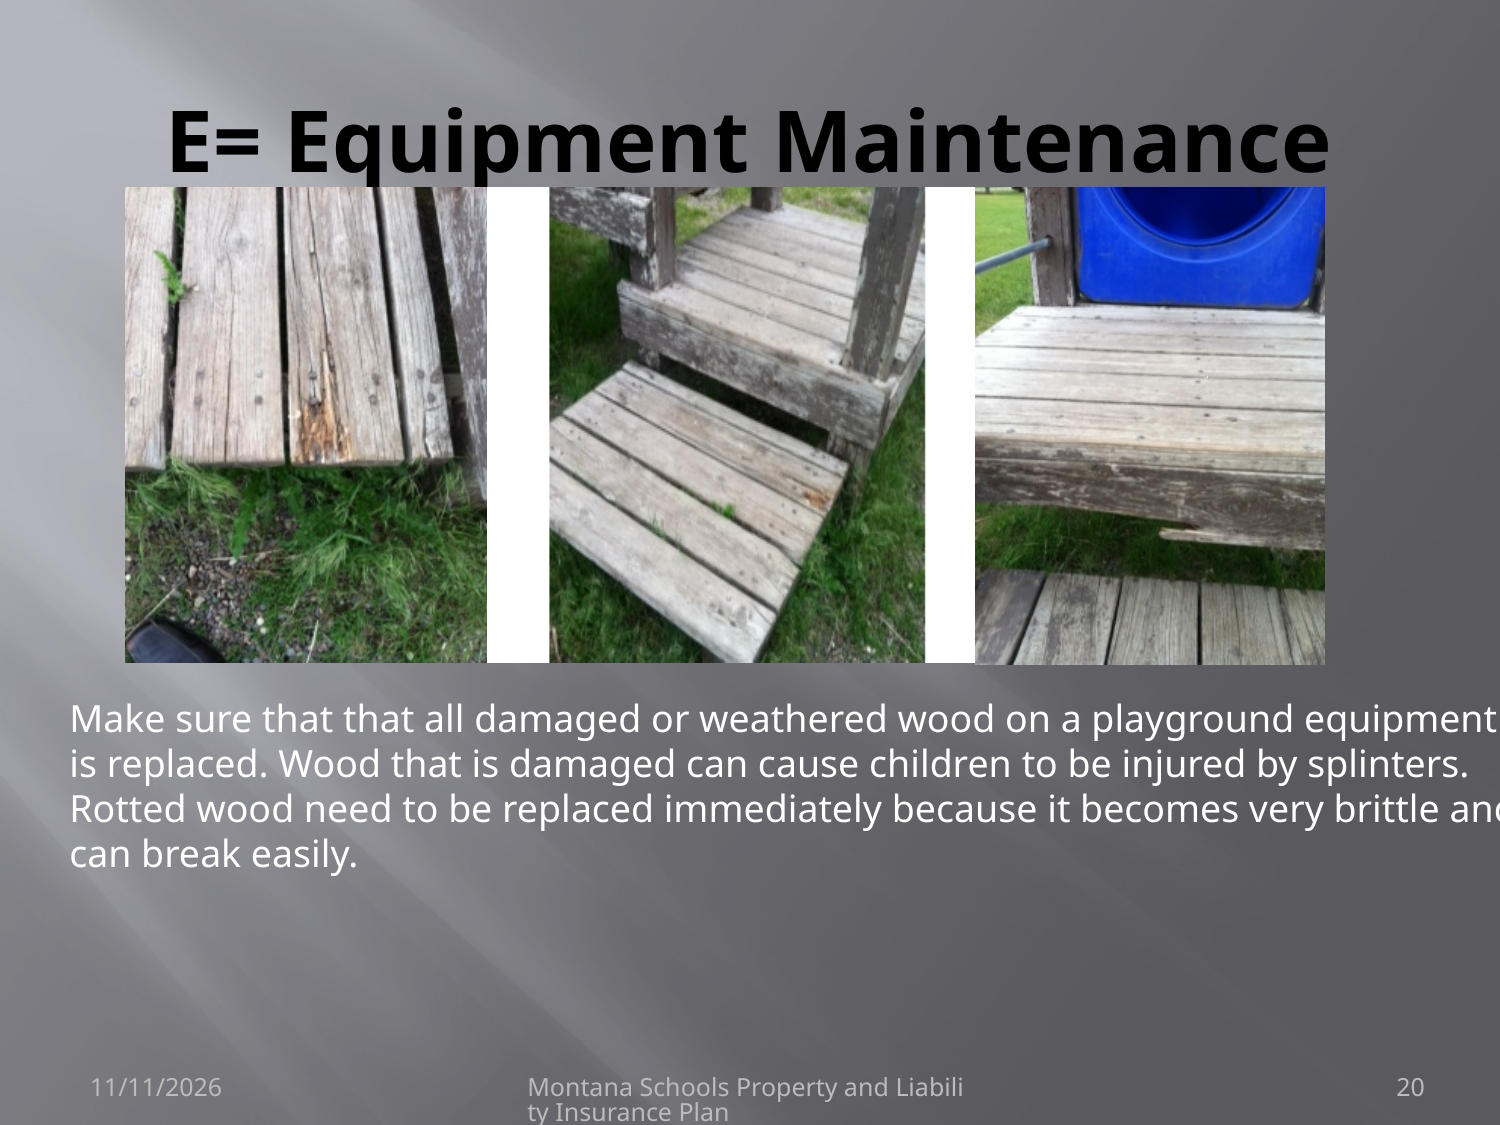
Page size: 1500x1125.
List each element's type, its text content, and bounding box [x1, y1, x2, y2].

title E= Equipment Maintenance [75, 45, 1425, 233]
text_box Make sure that that all damaged or weathered wood on a playground equipment is replaced. Wood that is damaged can cause children to be injured by splinters. Rotted wood need to be replaced immediately because it becomes very brittle and can break easily. [54, 687, 1500, 928]
footer Montana Schools Property and Liability Insurance Plan [512, 1052, 988, 1113]
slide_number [75, 1052, 425, 1113]
slide_number 20 [1299, 1052, 1425, 1113]
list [124, 187, 487, 663]
picture [487, 187, 1326, 665]
